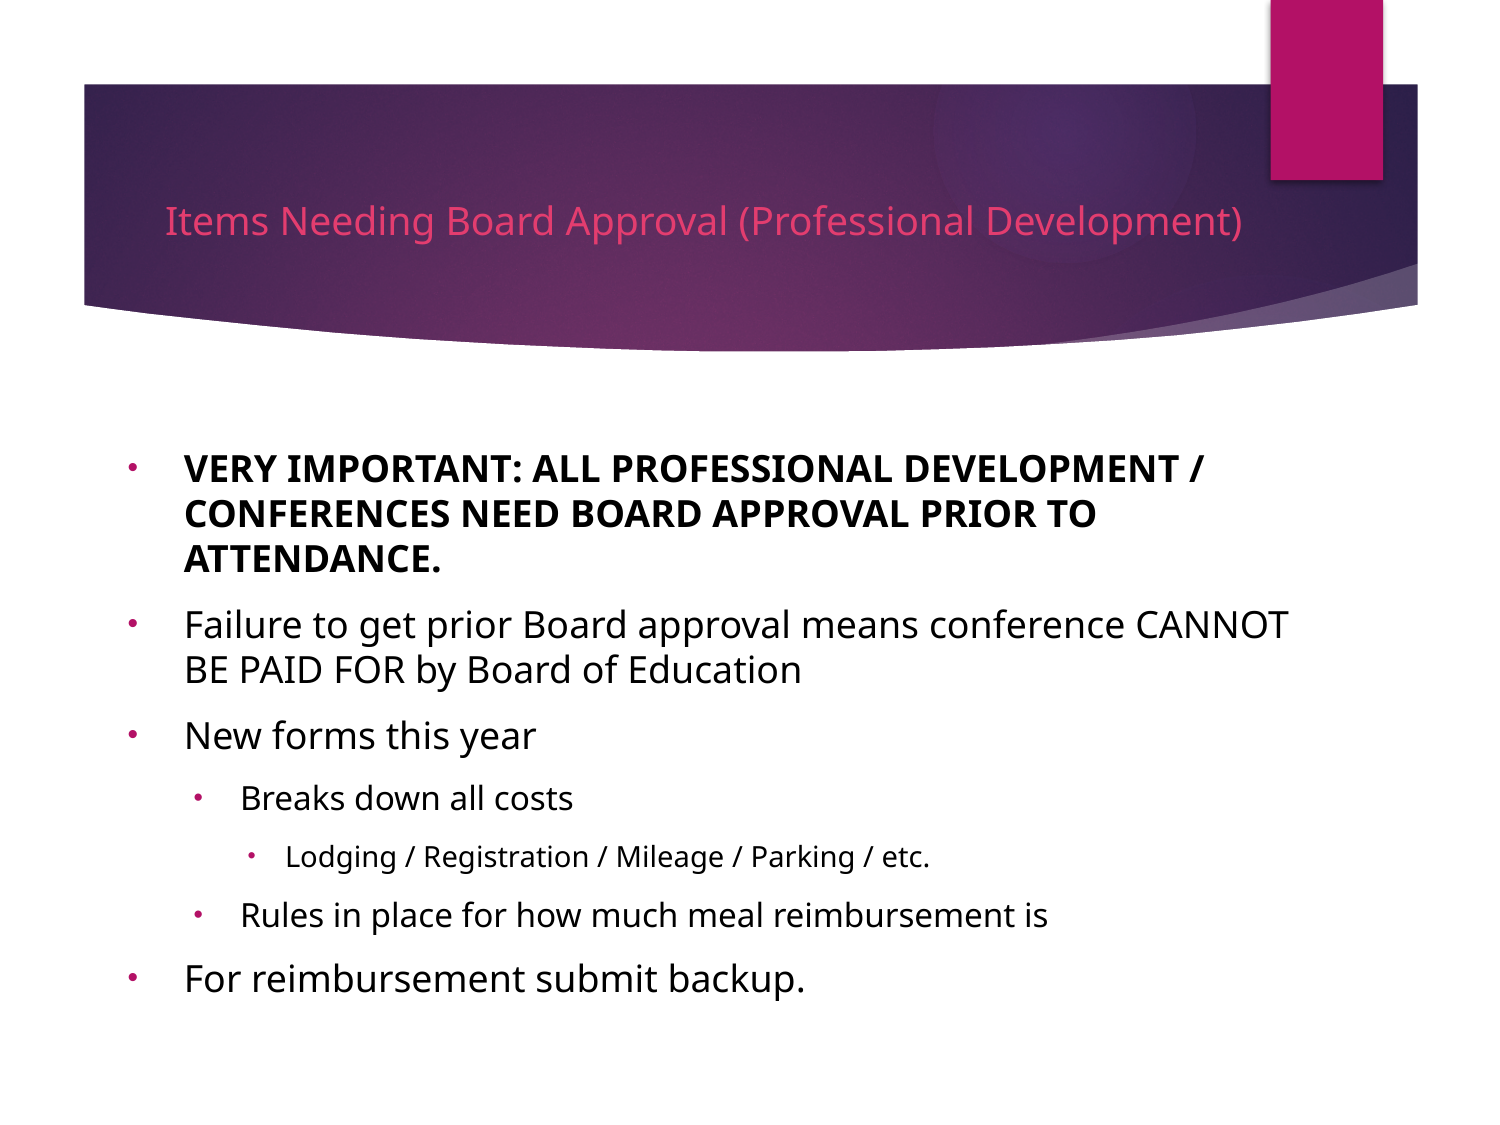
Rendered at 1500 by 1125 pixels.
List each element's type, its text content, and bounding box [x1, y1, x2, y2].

list VERY IMPORTANT: ALL PROFESSIONAL DEVELOPMENT / CONFERENCES NEED BOARD APPROVAL PRIOR TO ATTENDANCE. Failure to get prior Board approval means conference CANNOT BE PAID FOR by Board of Education New forms this year Breaks down all costs Lodging / Registration / Mileage / Parking / etc. Rules in place for how much meal reimbursement is For reimbursement submit backup. [112, 437, 1347, 1038]
title Items Needing Board Approval (Professional Development) [150, 174, 1384, 265]
